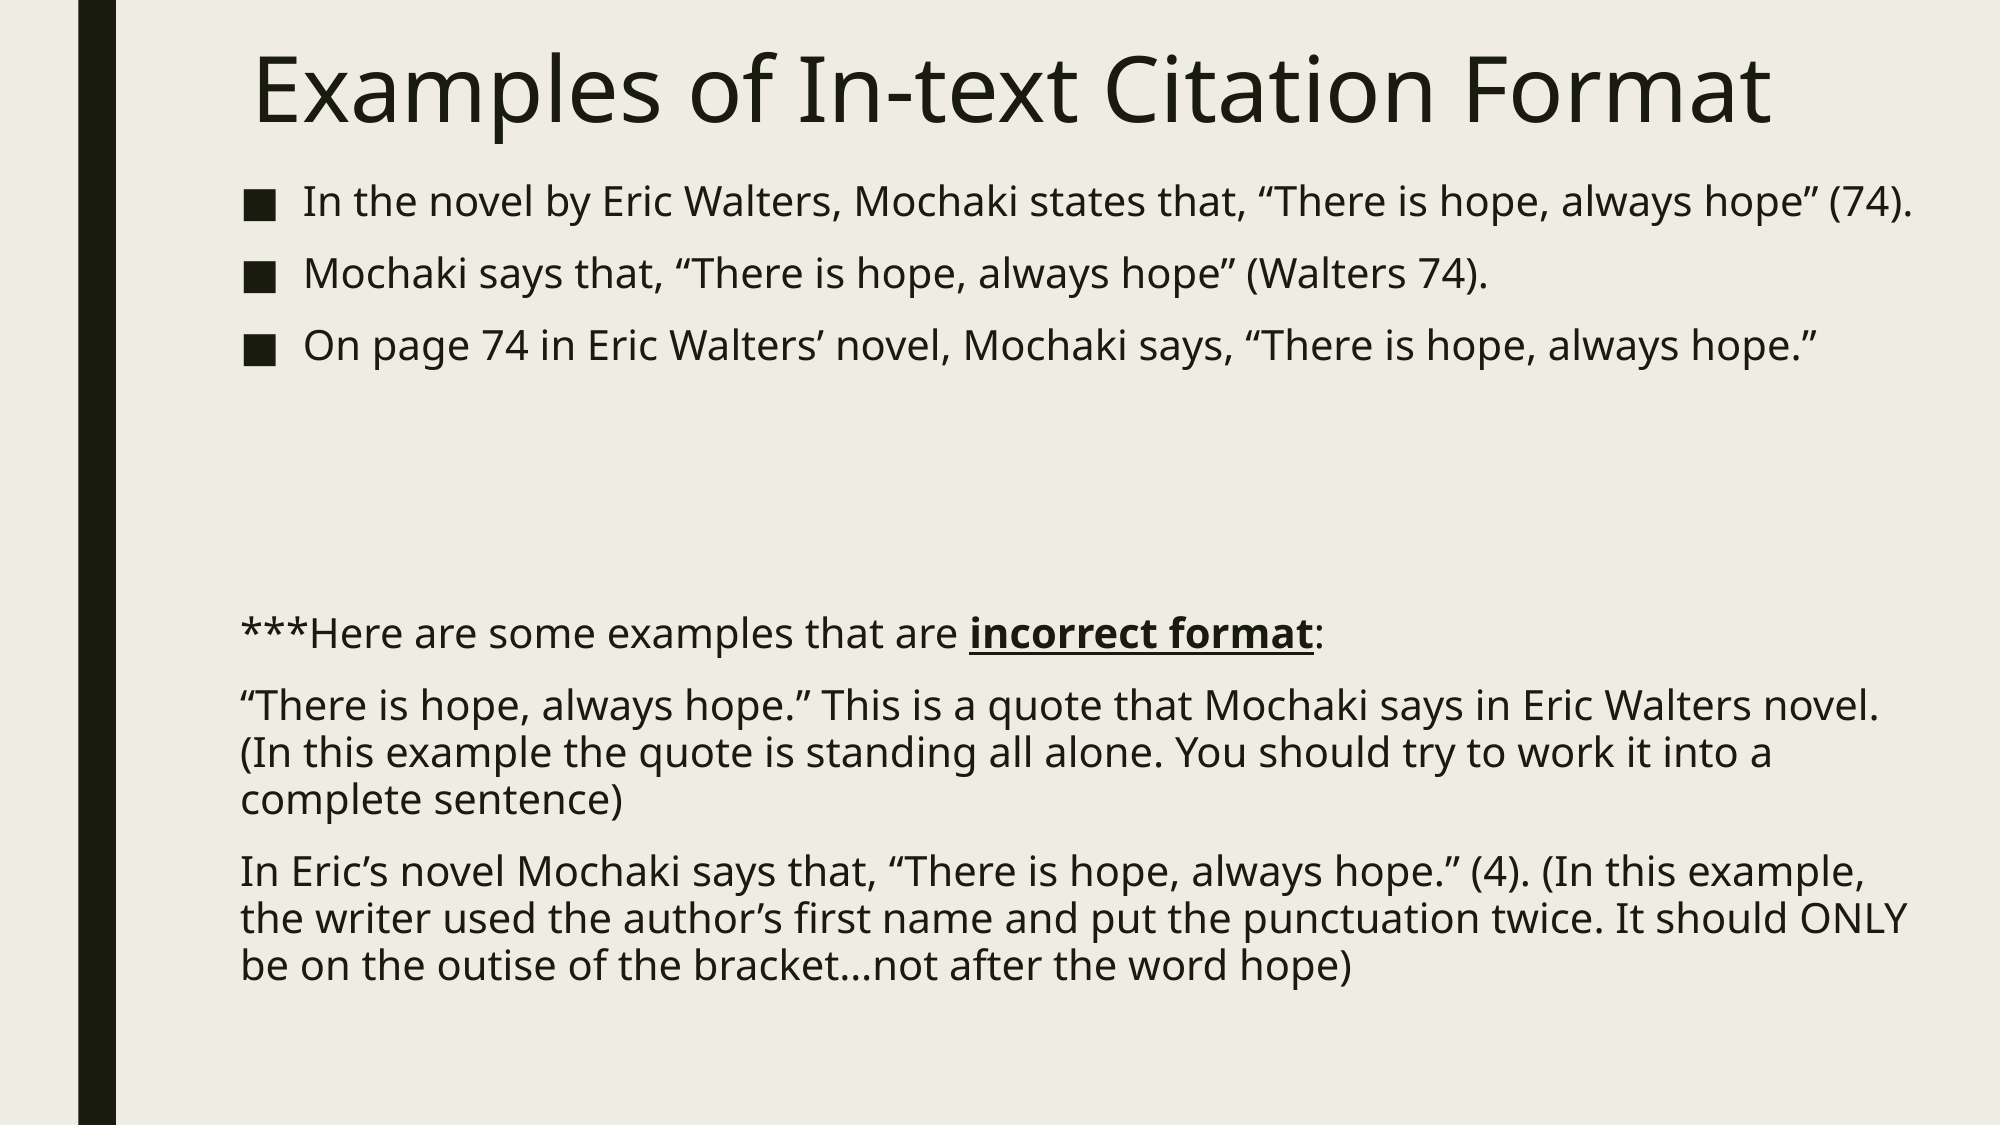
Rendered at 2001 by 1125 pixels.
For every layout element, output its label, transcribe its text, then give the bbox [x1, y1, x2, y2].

title Examples of In-text Citation Format [225, 36, 1800, 171]
list In the novel by Eric Walters, Mochaki states that, “There is hope, always hope” (74). Mochaki says that, “There is hope, always hope” (Walters 74). On page 74 in Eric Walters’ novel, Mochaki says, “There is hope, always hope.” ***Here are some examples that are incorrect format: “There is hope, always hope.” This is a quote that Mochaki says in Eric Walters novel. (In this example the quote is standing all alone. You should try to work it into a complete sentence) In Eric’s novel Mochaki says that, “There is hope, always hope.” (4). (In this example, the writer used the author’s first name and put the punctuation twice. It should ONLY be on the outise of the bracket…not after the word hope) [225, 171, 1938, 1072]
